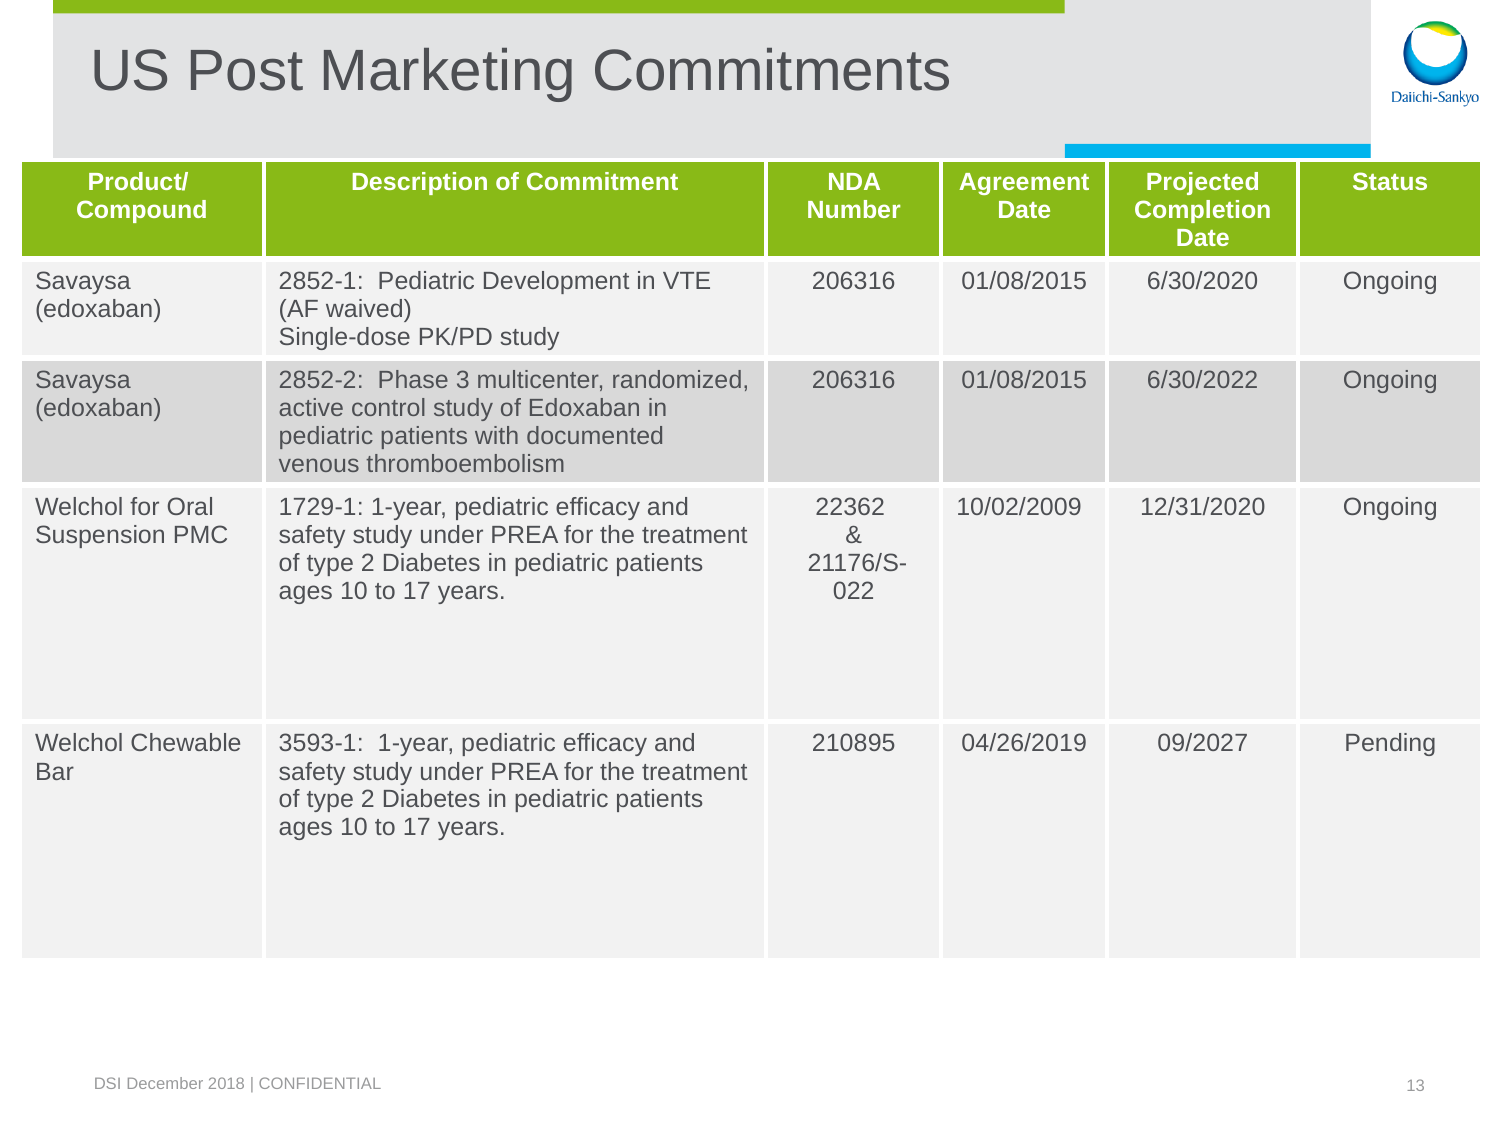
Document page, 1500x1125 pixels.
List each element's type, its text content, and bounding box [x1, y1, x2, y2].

table_cell 206316 [768, 361, 939, 482]
table_cell 2852-2: Phase 3 multicenter, randomized, active control study of Edoxaban in pediatric patients with documented venous thromboembolism [266, 361, 764, 482]
table_cell Ongoing [1300, 488, 1480, 719]
table_cell Pending [1300, 724, 1480, 958]
table_header Description of Commitment [266, 162, 764, 256]
table_cell 1729-1: 1-year, pediatric efficacy and safety study under PREA for the treatment of type 2 Diabetes in pediatric patients ages 10 to 17 years. [266, 488, 764, 719]
table_cell Savaysa (edoxaban) [22, 262, 262, 355]
table_header NDA Number [768, 162, 939, 256]
table_cell 10/02/2009 [943, 488, 1105, 719]
table_cell 6/30/2020 [1109, 262, 1296, 355]
table_cell 09/2027 [1109, 724, 1296, 958]
footer DSI December 2018 | CONFIDENTIAL [78, 1060, 792, 1106]
table_cell 3593-1: 1-year, pediatric efficacy and safety study under PREA for the treatment of type 2 Diabetes in pediatric patients ages 10 to 17 years. [266, 724, 764, 958]
picture [1370, 0, 1500, 128]
table_header Status [1300, 162, 1480, 256]
table_cell 01/08/2015 [943, 262, 1105, 355]
table_cell 2852-1: Pediatric Development in VTE (AF waived) Single-dose PK/PD study [266, 262, 764, 355]
table_cell Ongoing [1300, 262, 1480, 355]
table_cell 6/30/2022 [1109, 361, 1296, 482]
table_cell Welchol Chewable Bar [22, 724, 262, 958]
table_cell 04/26/2019 [943, 724, 1105, 958]
title US Post Marketing Commitments [75, 24, 1365, 100]
table_header Agreement Date [943, 162, 1105, 256]
table_cell 12/31/2020 [1109, 488, 1296, 719]
table_cell Savaysa (edoxaban) [22, 361, 262, 482]
table_cell Welchol for Oral Suspension PMC [22, 488, 262, 719]
table_header Projected Completion Date [1109, 162, 1296, 256]
table_cell 01/08/2015 [943, 361, 1105, 482]
table_header Product/ Compound [22, 162, 262, 256]
table_cell 22362 & 21176/S-022 [768, 488, 939, 719]
table_cell 210895 [768, 724, 939, 958]
table_cell 206316 [768, 262, 939, 355]
table_cell Ongoing [1300, 361, 1480, 482]
